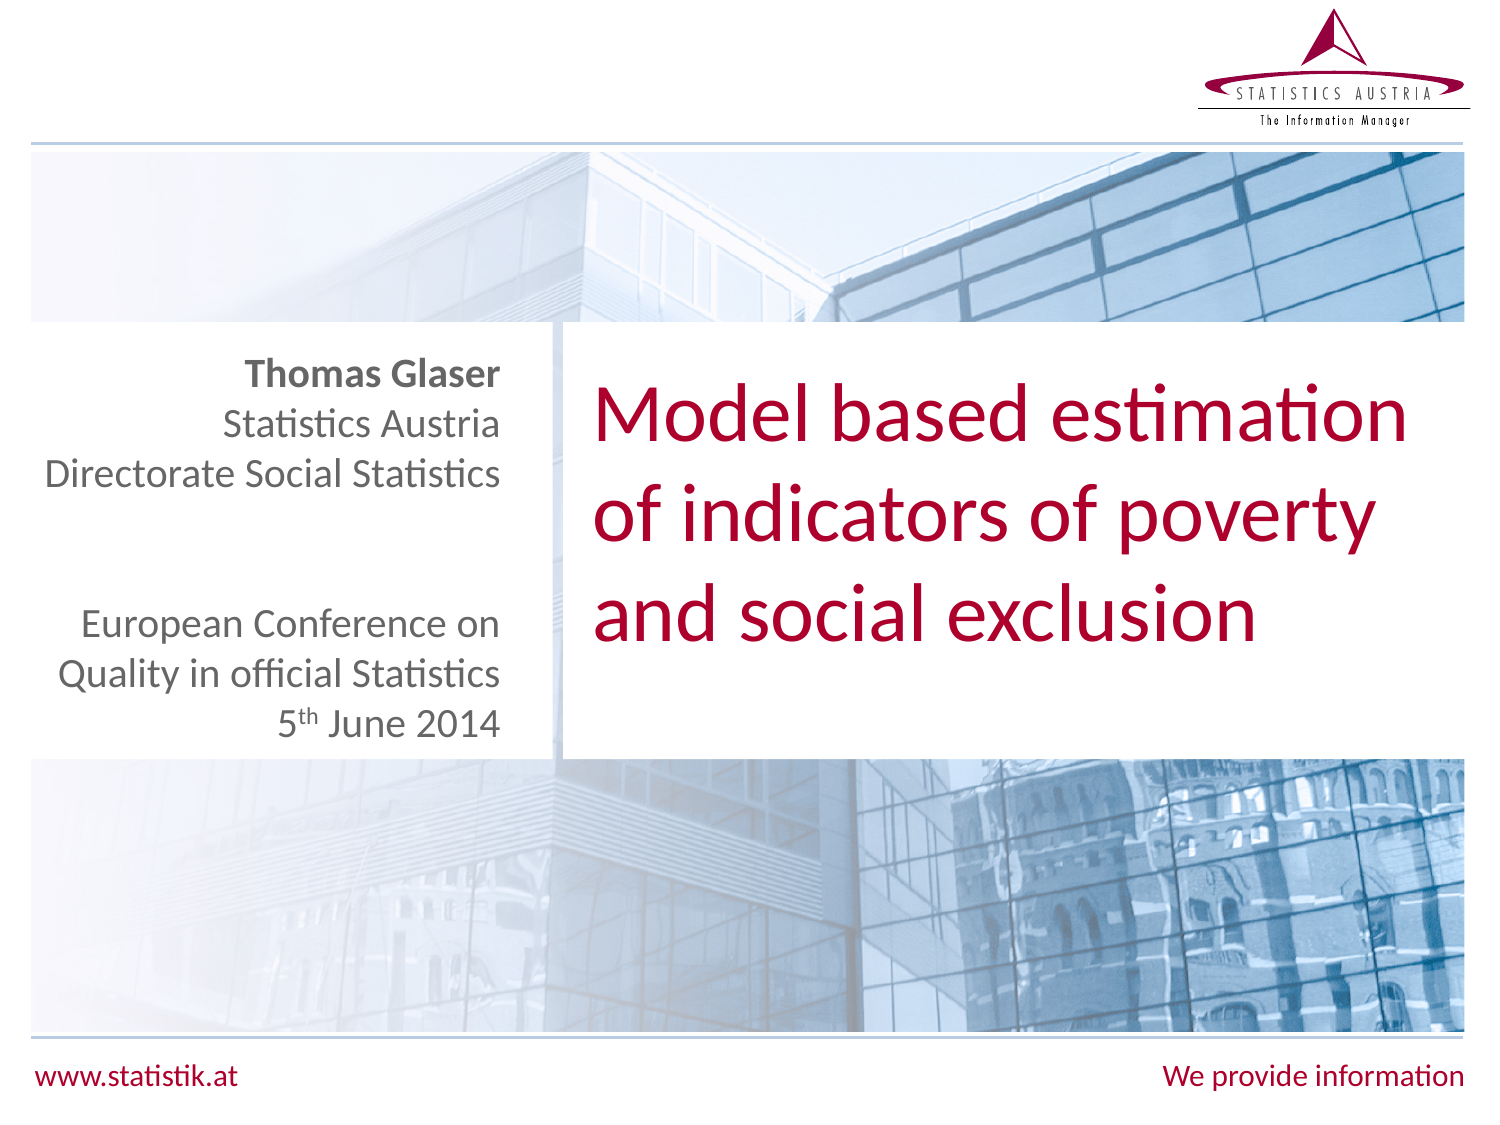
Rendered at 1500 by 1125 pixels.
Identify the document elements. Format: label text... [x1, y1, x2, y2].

picture [1401, 152, 1421, 157]
picture [31, 152, 1465, 1032]
title Model based estimation of indicators of poverty and social exclusion [577, 349, 1440, 668]
text_box Thomas Glaser Statistics Austria Directorate Social Statistics European Conference on Quality in official Statistics 5th June 2014 [23, 338, 516, 753]
